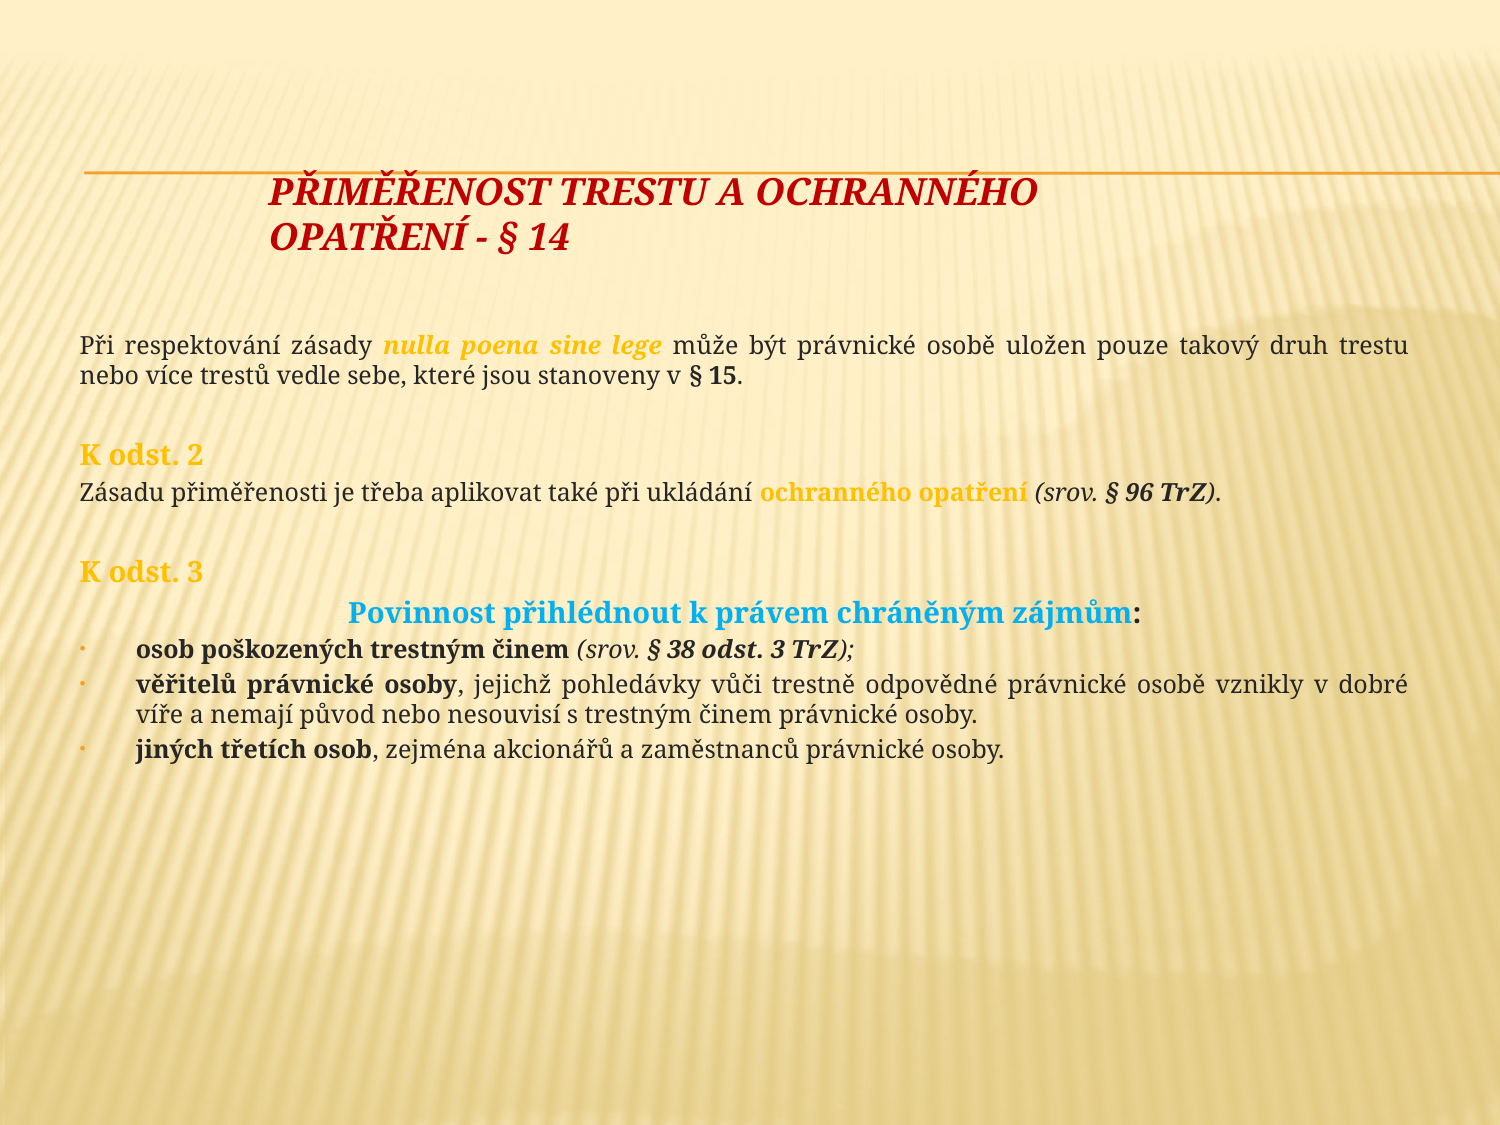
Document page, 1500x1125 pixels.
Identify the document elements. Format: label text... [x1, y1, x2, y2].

list Při respektování zásady nulla poena sine lege může být právnické osobě uložen pouze takový druh trestu nebo více trestů vedle sebe, které jsou stanoveny v § 15. K odst. 2 Zásadu přiměřenosti je třeba aplikovat také při ukládání ochranného opatření (srov. § 96 TrZ). K odst. 3 Povinnost přihlédnout k právem chráněným zájmům: osob poškozených trestným činem (srov. § 38 odst. 3 TrZ); věřitelů právnické osoby, jejichž pohledávky vůči trestně odpovědné právnické osobě vznikly v dobré víře a nemají původ nebo nesouvisí s trestným činem právnické osoby. jiných třetích osob, zejména akcionářů a zaměstnanců právnické osoby. [64, 282, 1425, 1024]
title Přiměřenost trestu a ochranného opatření - § 14 [253, 158, 1238, 268]
